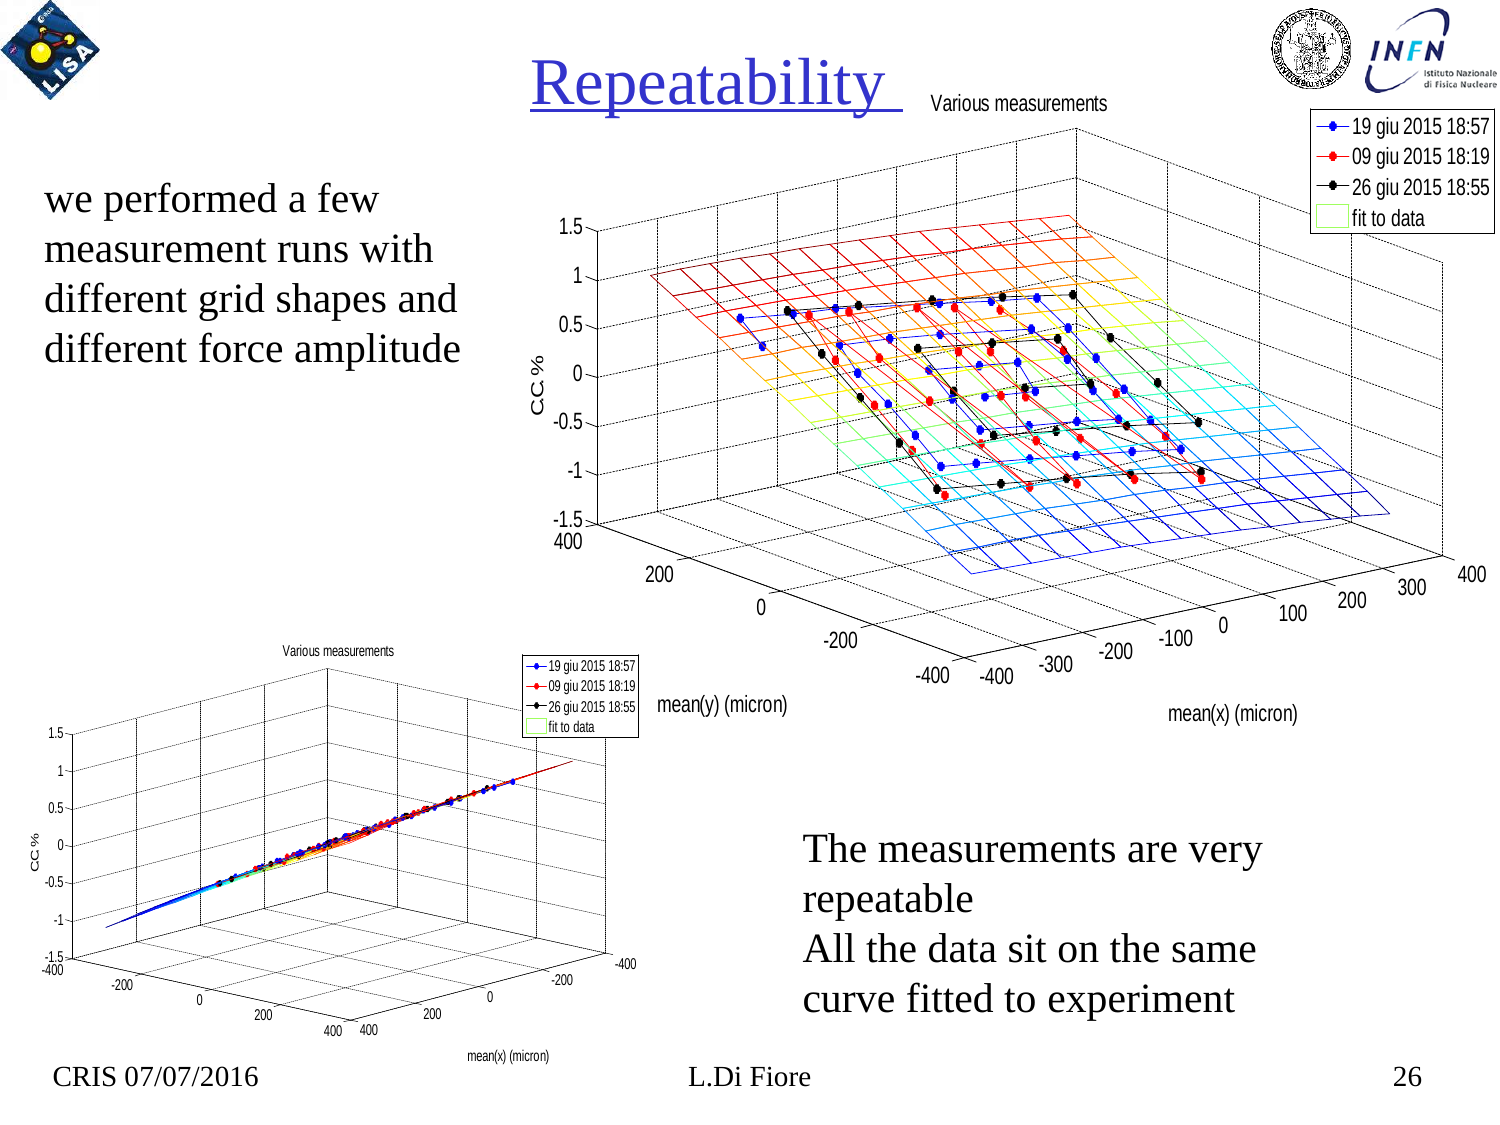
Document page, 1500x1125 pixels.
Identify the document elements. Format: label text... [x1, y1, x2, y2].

text_box The measurements are very repeatable All the data sit on the same curve fitted to experiment [787, 813, 1334, 1029]
slide_number 26 [1124, 1049, 1438, 1125]
text_box we performed a few measurement runs with different grid shapes and different force amplitude [29, 163, 449, 479]
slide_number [37, 1077, 455, 1125]
footer L.Di Fiore [512, 1049, 988, 1125]
picture [0, 0, 100, 100]
picture [0, 0, 1500, 1069]
text_box Repeatability [515, 30, 919, 79]
